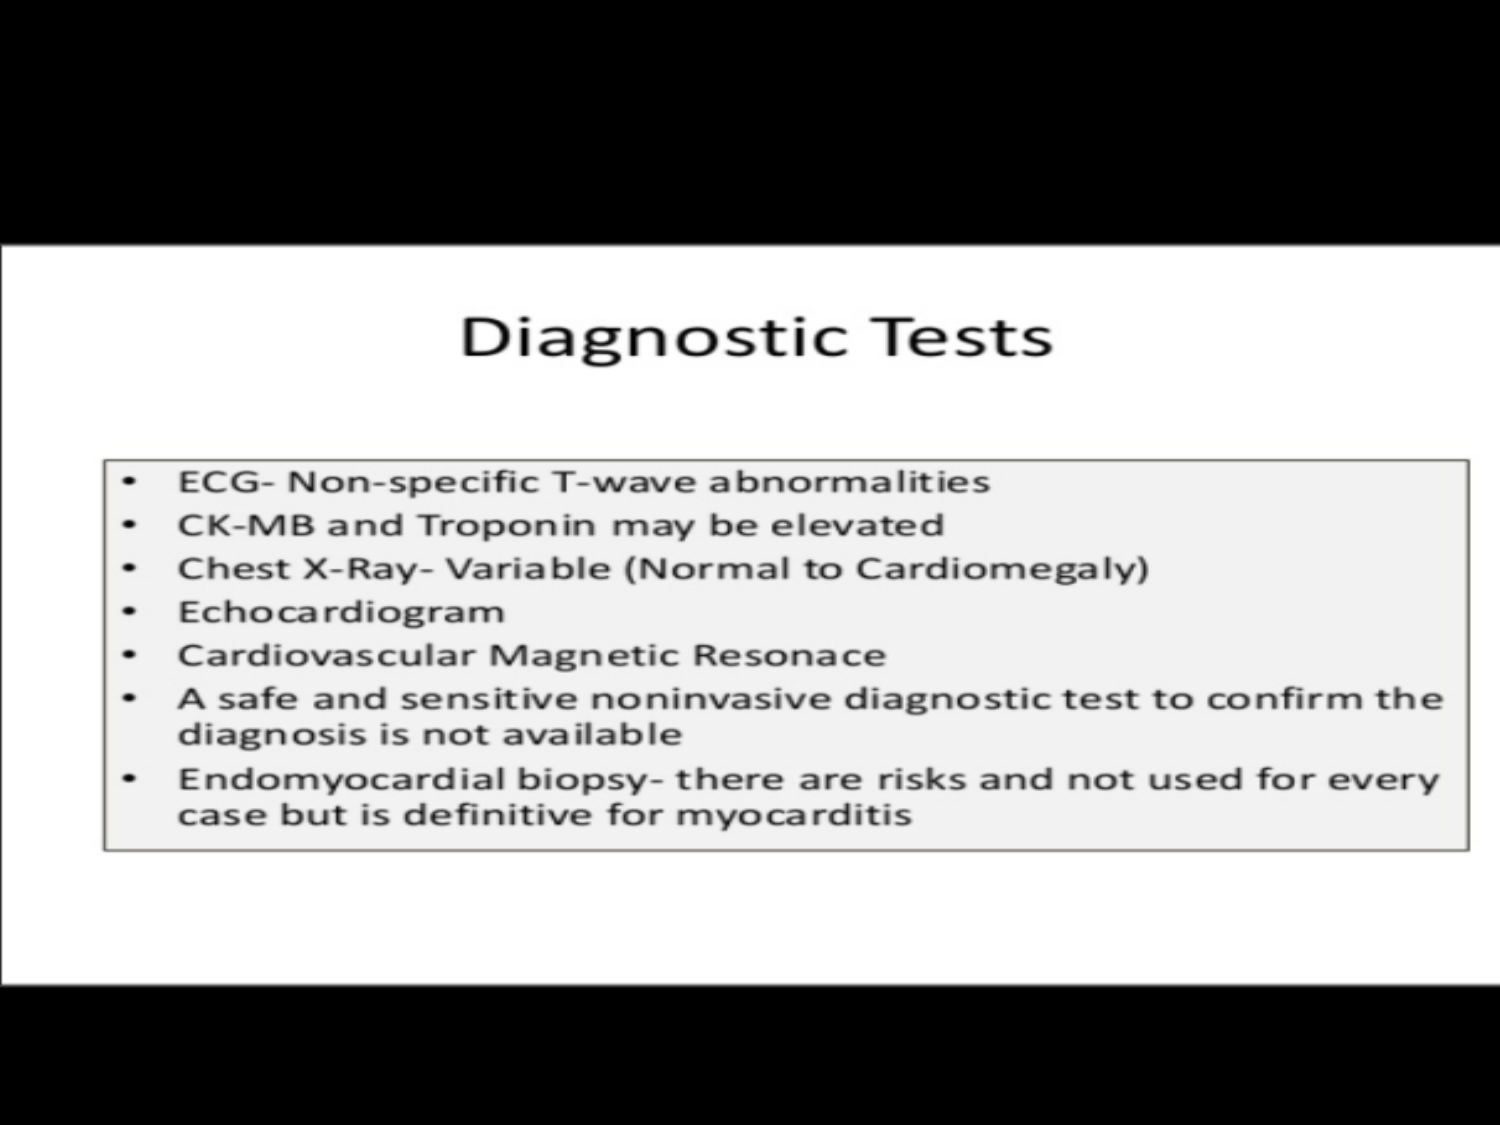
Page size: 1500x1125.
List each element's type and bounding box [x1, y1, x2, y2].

list [0, 0, 1500, 1125]
